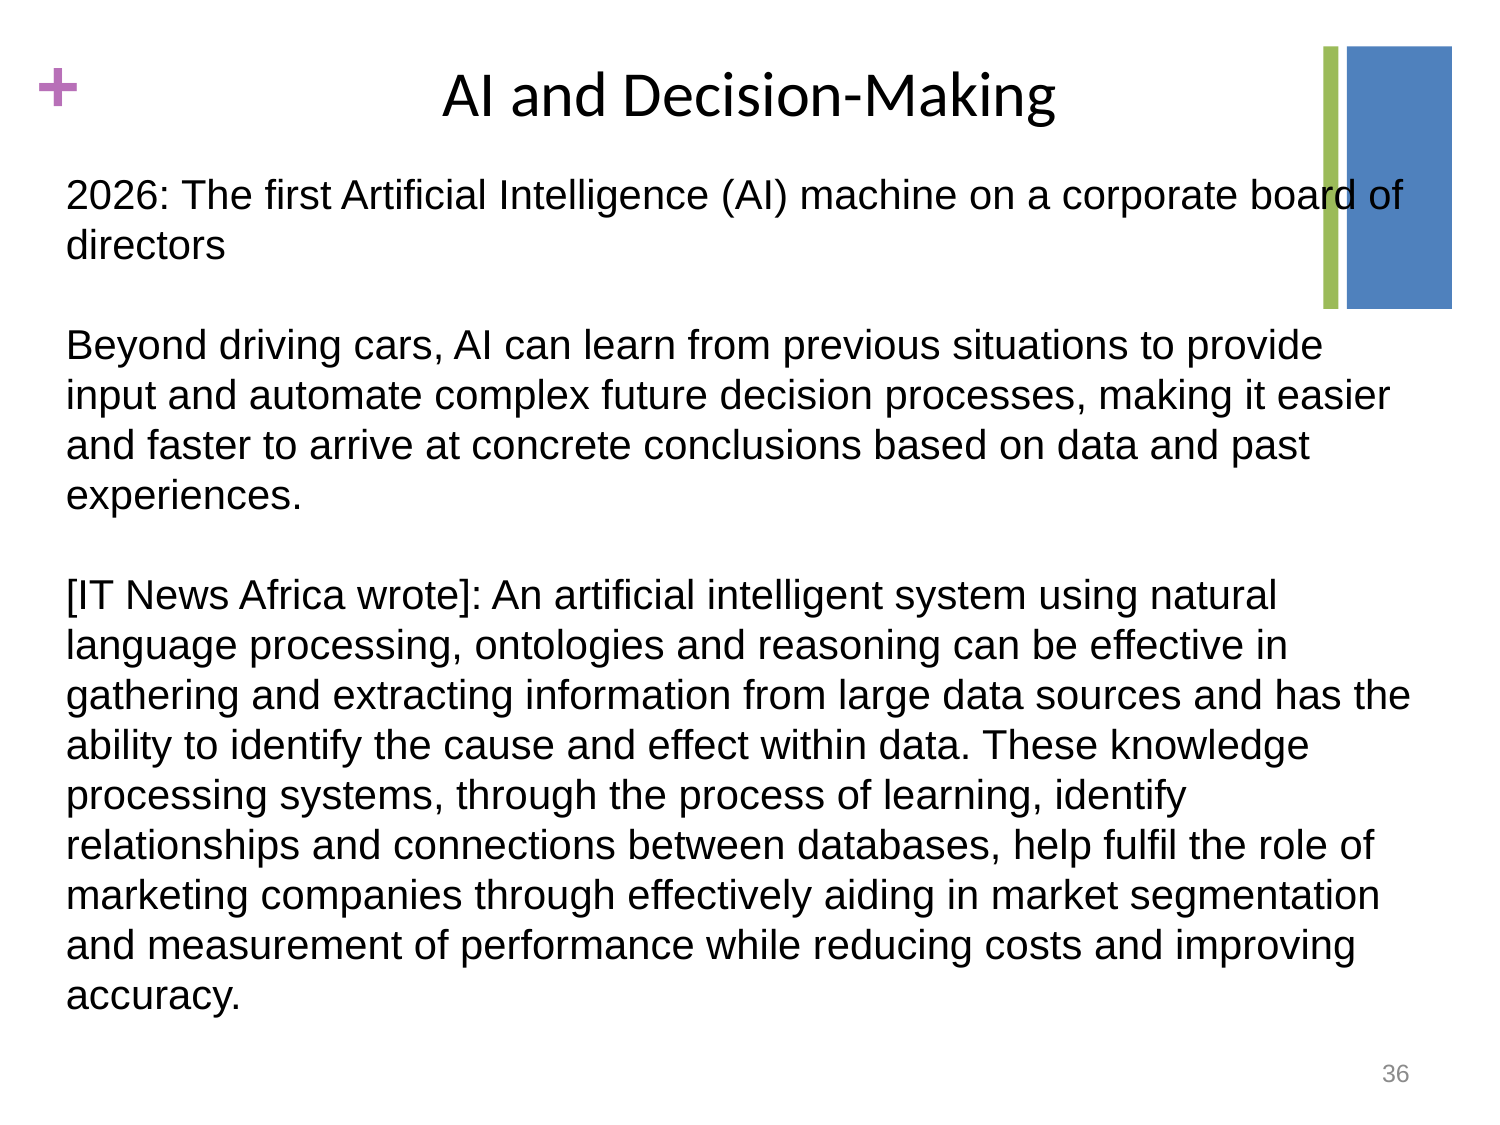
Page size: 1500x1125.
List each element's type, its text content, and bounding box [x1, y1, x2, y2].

slide_number 36 [1074, 1042, 1425, 1103]
title AI and Decision-Making [75, 45, 1425, 138]
text_box 2026: The first Artificial Intelligence (AI) machine on a corporate board of directors Beyond driving cars, AI can learn from previous situations to provide input and automate complex future decision processes, making it easier and faster to arrive at concrete conclusions based on data and past experiences. [IT News Africa wrote]: An artificial intelligent system using natural language processing, ontologies and reasoning can be effective in gathering and extracting information from large data sources and has the ability to identify the cause and effect within data. These knowledge processing systems, through the process of learning, identify relationships and connections between databases, help fulfil the role of marketing companies through effectively aiding in market segmentation and measurement of performance while reducing costs and improving accuracy. [51, 160, 1437, 1026]
